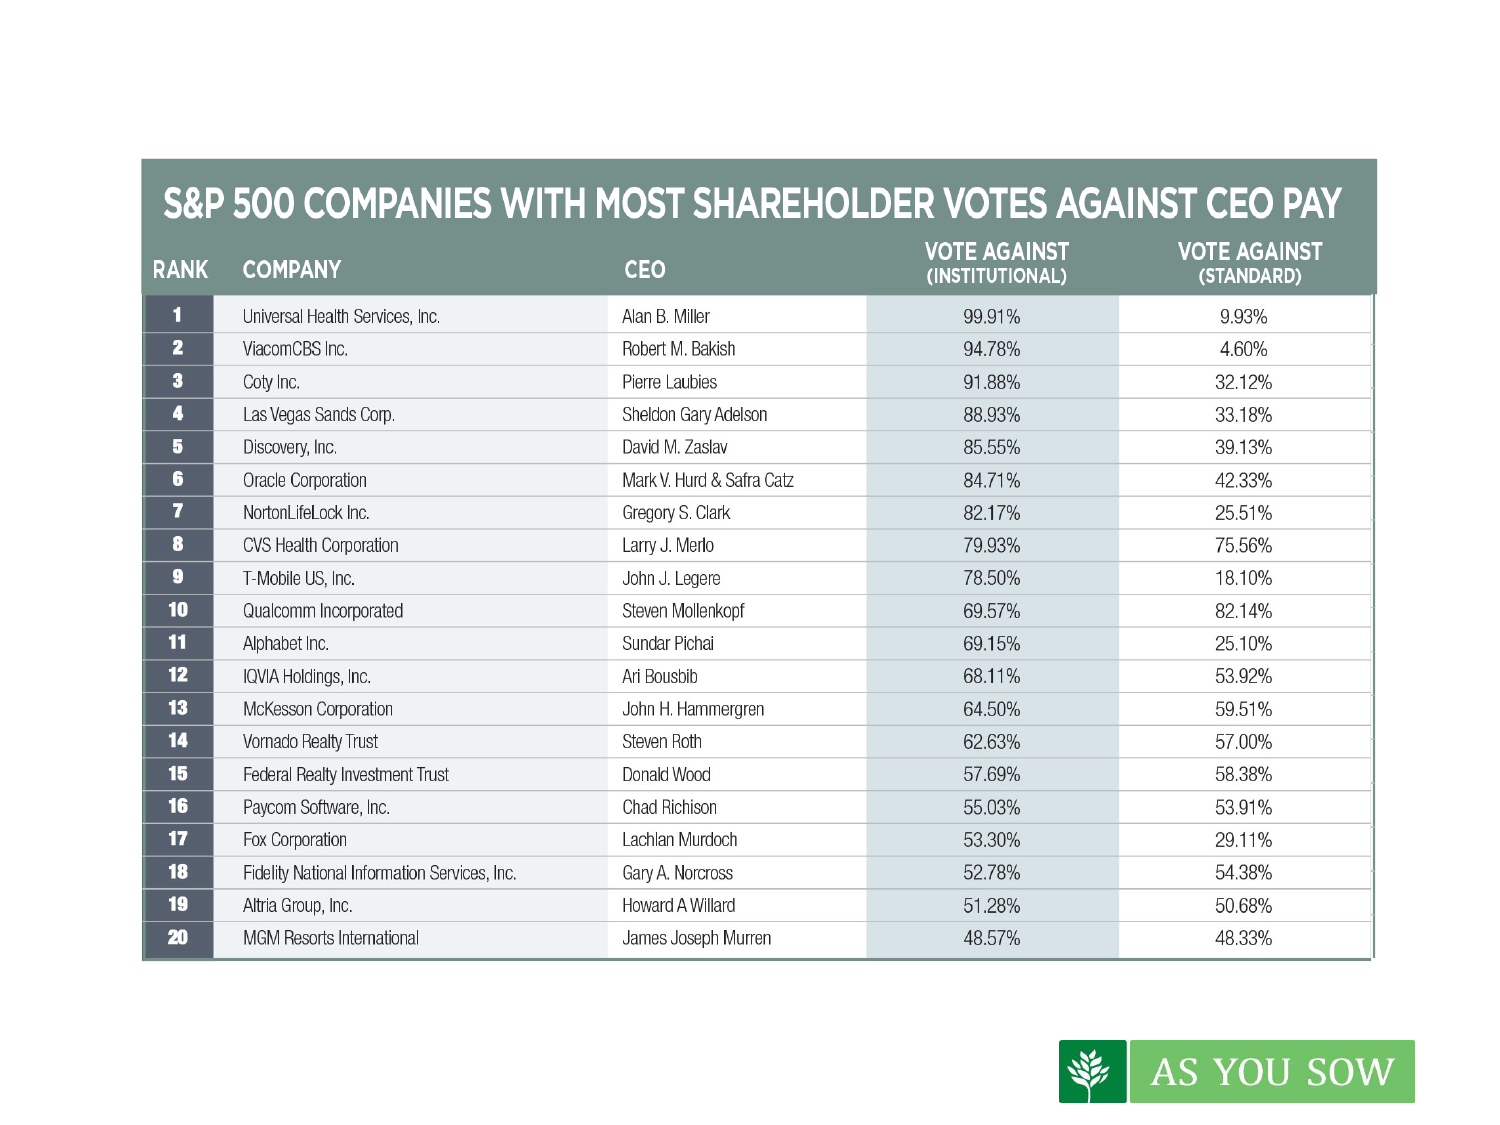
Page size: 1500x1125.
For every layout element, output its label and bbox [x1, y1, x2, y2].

picture [127, 141, 1388, 976]
picture [1059, 1040, 1415, 1103]
